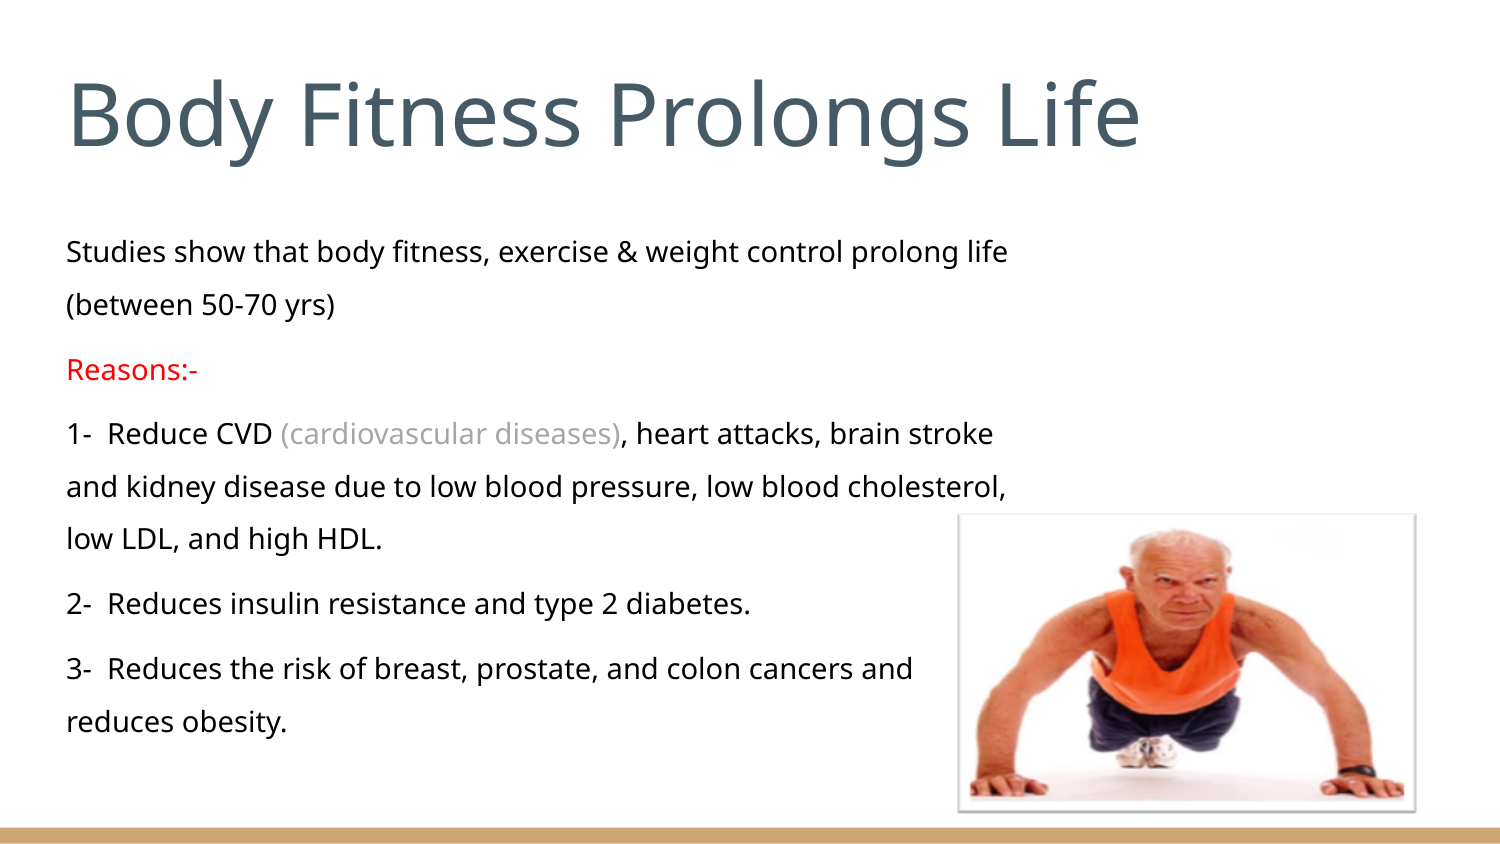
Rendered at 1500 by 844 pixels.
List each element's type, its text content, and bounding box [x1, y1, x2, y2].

list Studies show that body fitness, exercise & weight control prolong life (between 50-70 yrs) Reasons:- 1- Reduce CVD (cardiovascular diseases), heart attacks, brain stroke and kidney disease due to low blood pressure, low blood cholesterol, low LDL, and high HDL. 2- Reduces insulin resistance and type 2 diabetes. 3- Reduces the risk of breast, prostate, and colon cancers and reduces obesity. [51, 200, 1043, 804]
title Body Fitness Prolongs Life [51, 42, 1449, 179]
picture [955, 511, 1418, 816]
